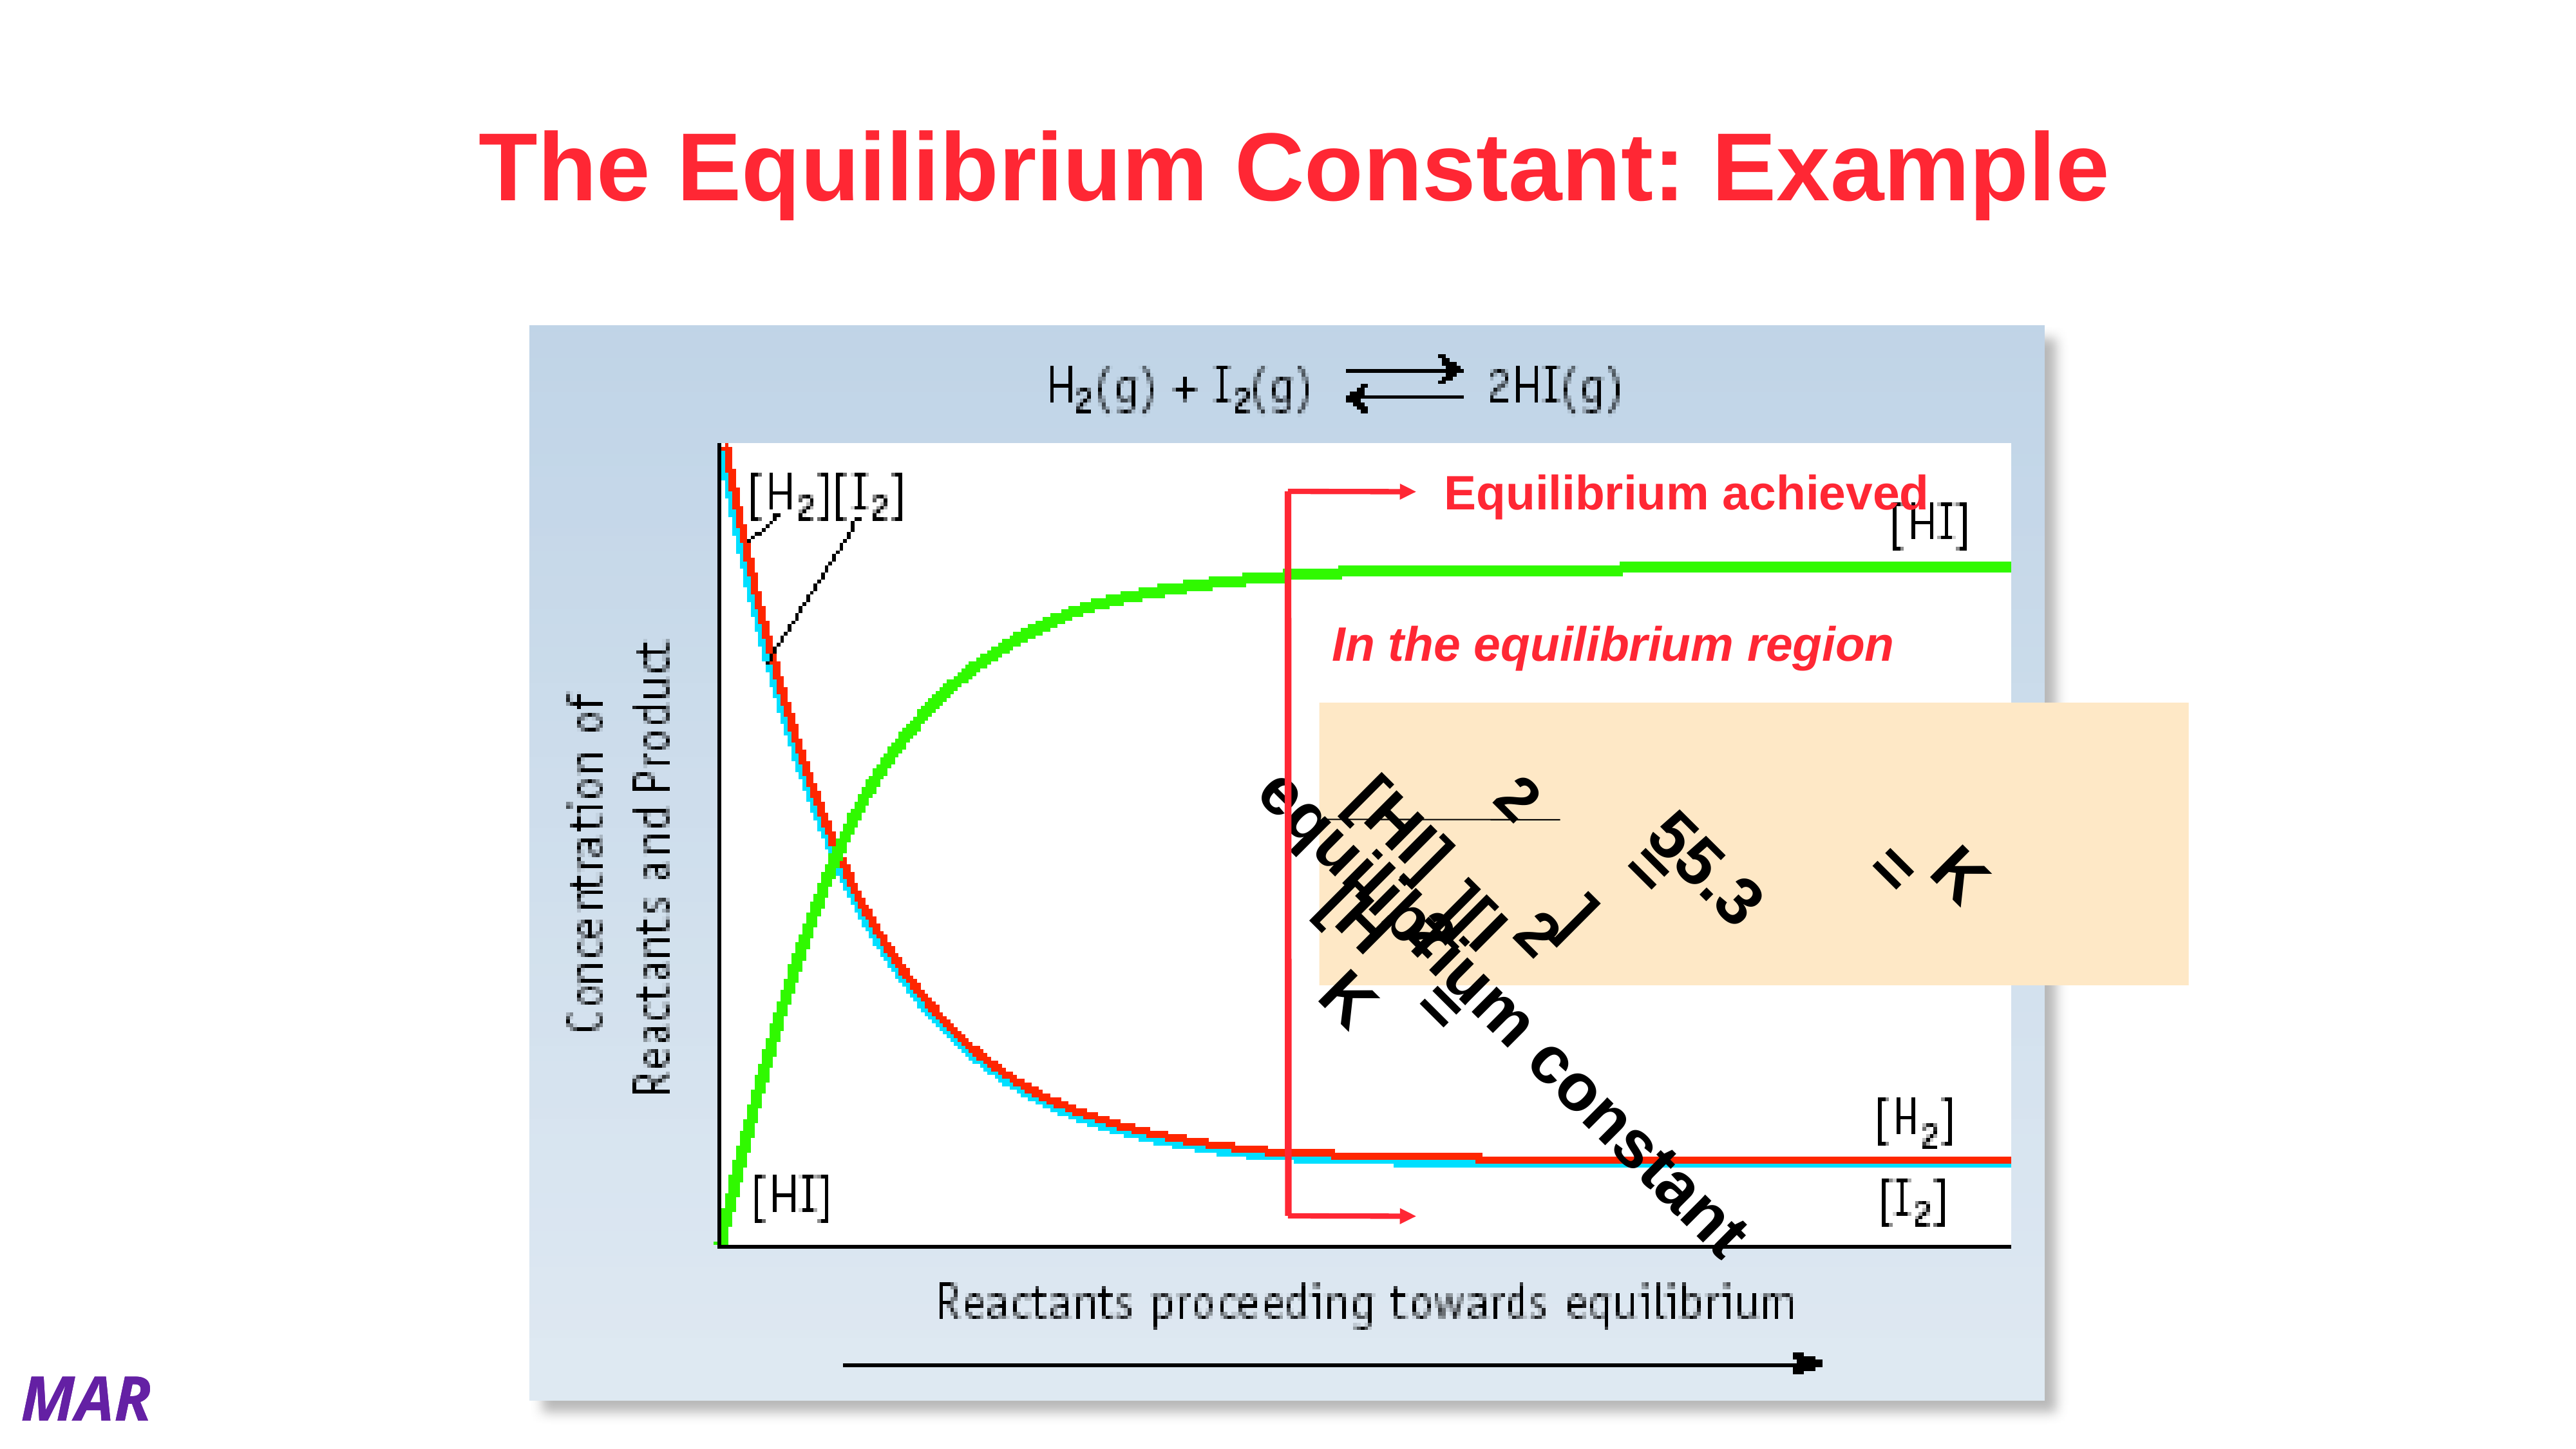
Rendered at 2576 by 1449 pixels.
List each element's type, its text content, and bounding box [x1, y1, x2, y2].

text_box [1953, 702, 2189, 1043]
title The Equilibrium Constant: Example [450, 0, 2141, 339]
text_box MAR [3, 1349, 170, 1443]
picture [529, 325, 2045, 1401]
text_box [1287, 451, 1945, 1217]
